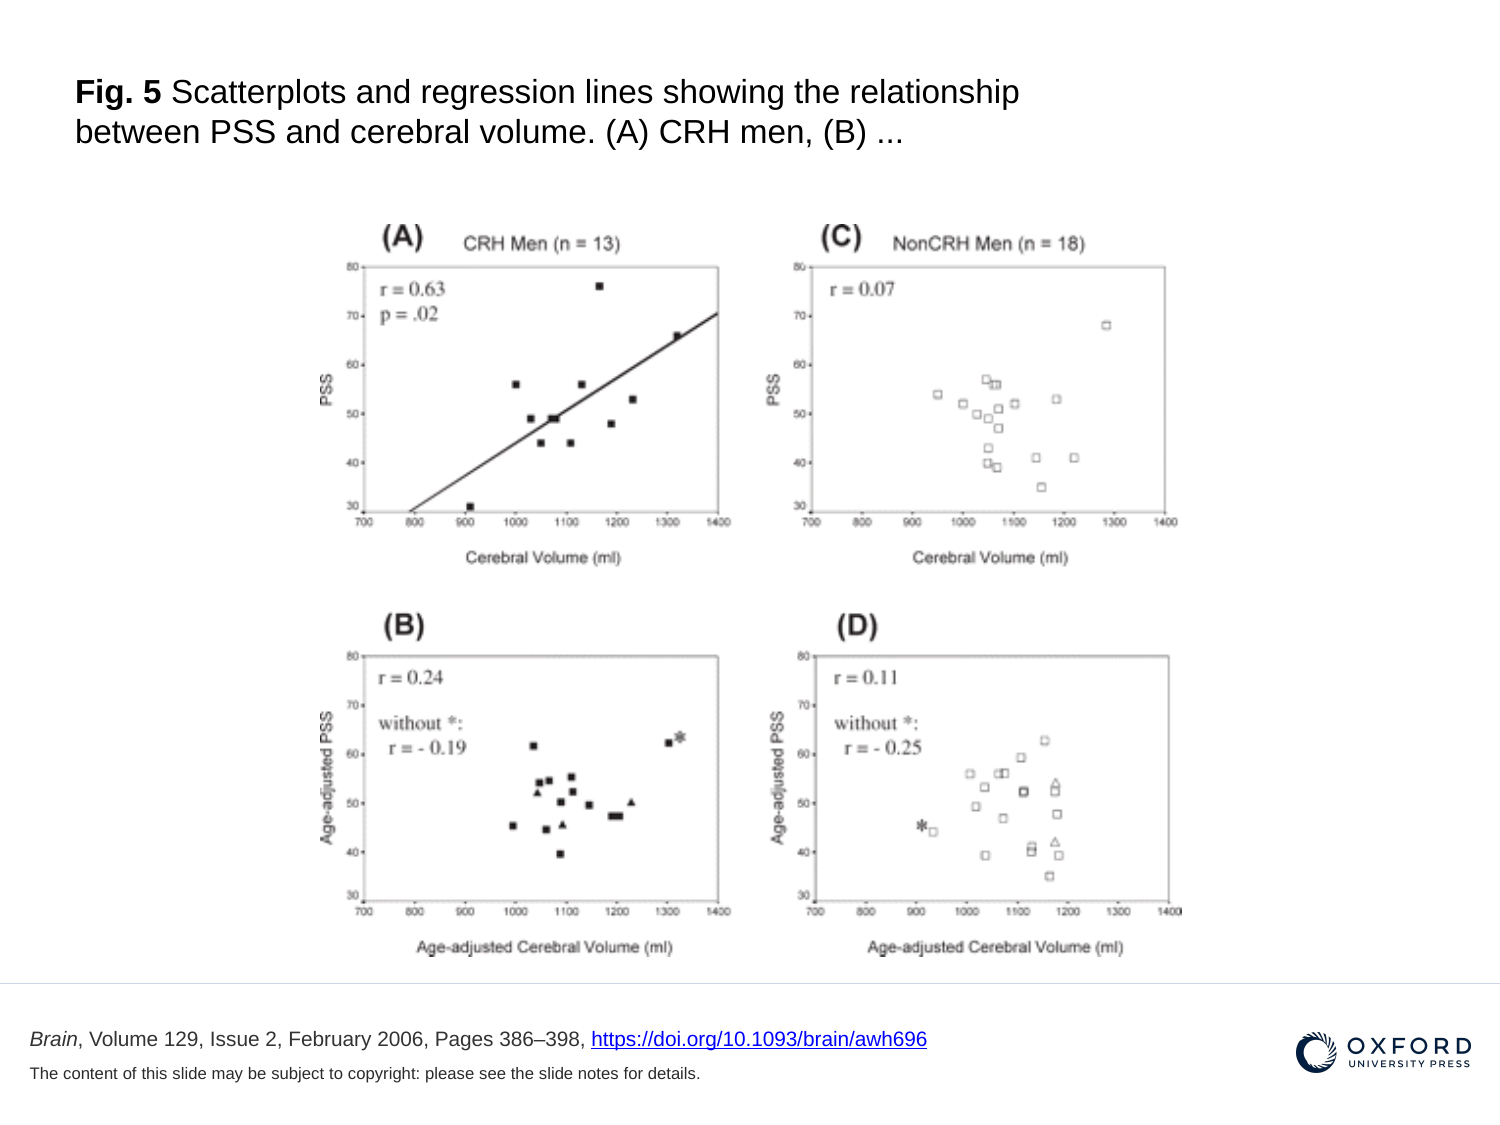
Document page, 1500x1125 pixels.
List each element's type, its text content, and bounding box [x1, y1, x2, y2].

picture [320, 224, 1182, 957]
picture [1296, 1032, 1471, 1073]
footer Brain, Volume 129, Issue 2, February 2006, Pages 386–398, https://doi.org/10.1093/brain/awh696 The content of this slide may be subject to copyright: please see the slide notes for details. [0, 983, 1260, 1125]
title Fig. 5 Scatterplots and regression lines showing the relationship between PSS and cerebral volume. (A) CRH men, (B) ... [75, 69, 1078, 171]
